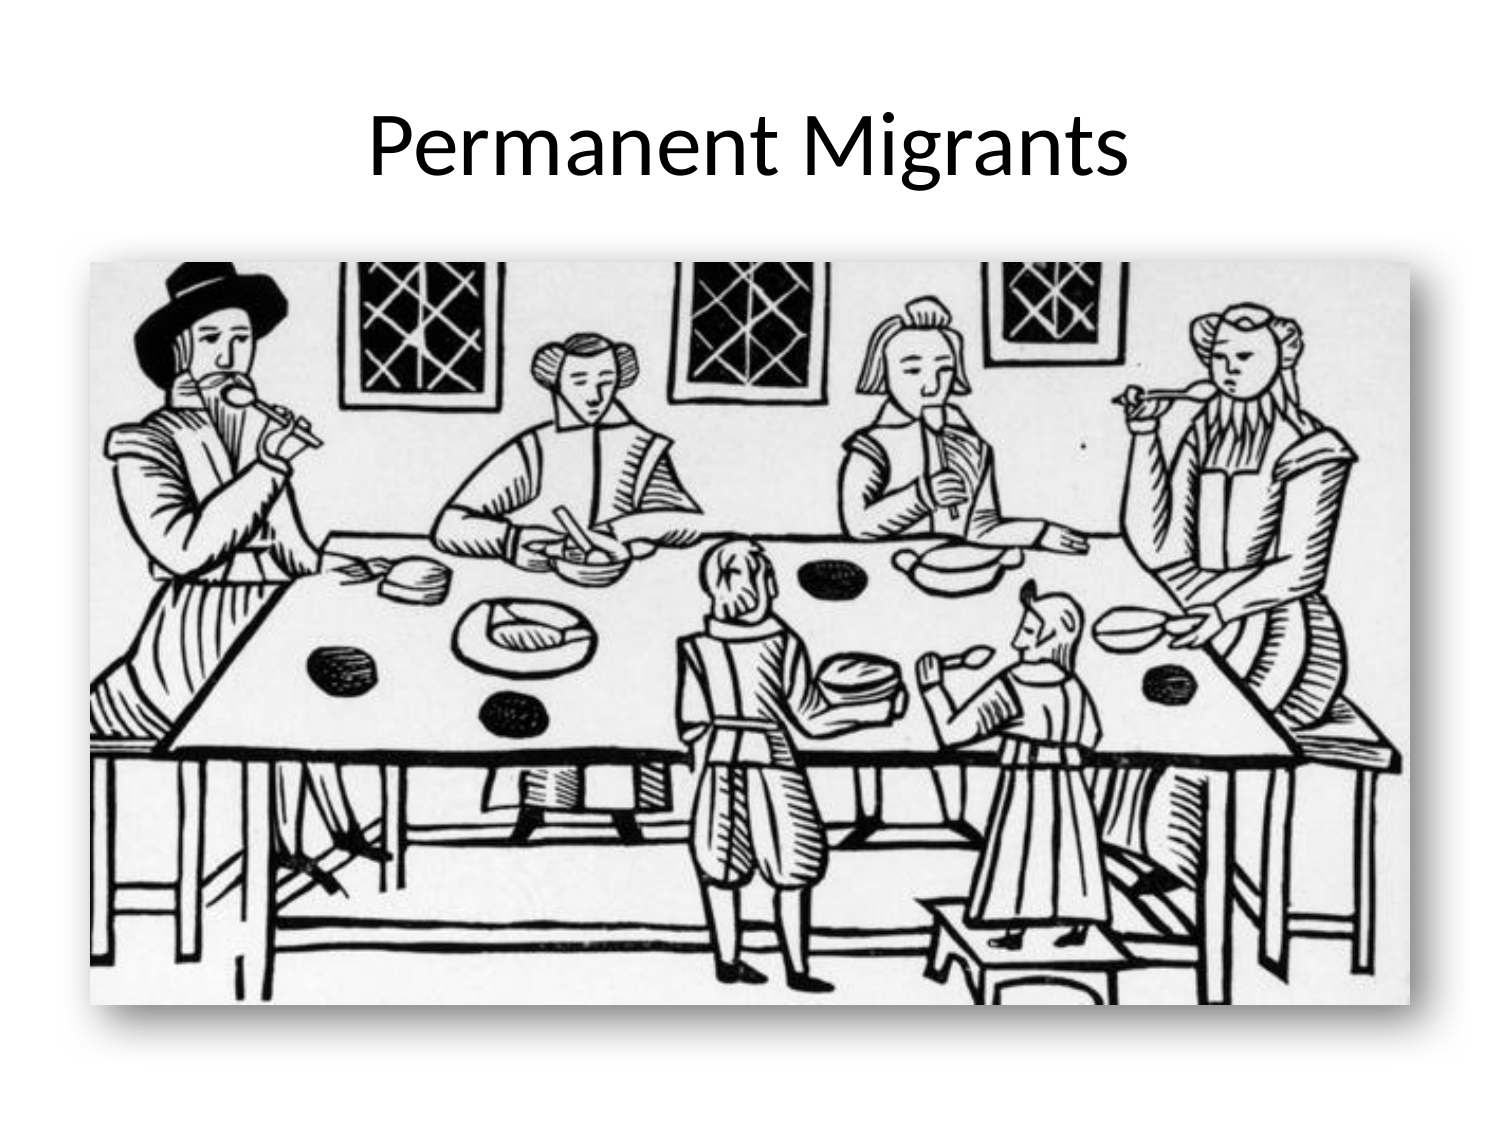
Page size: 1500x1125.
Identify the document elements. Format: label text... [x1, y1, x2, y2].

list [74, 262, 1426, 1006]
title Permanent Migrants [75, 45, 1425, 233]
